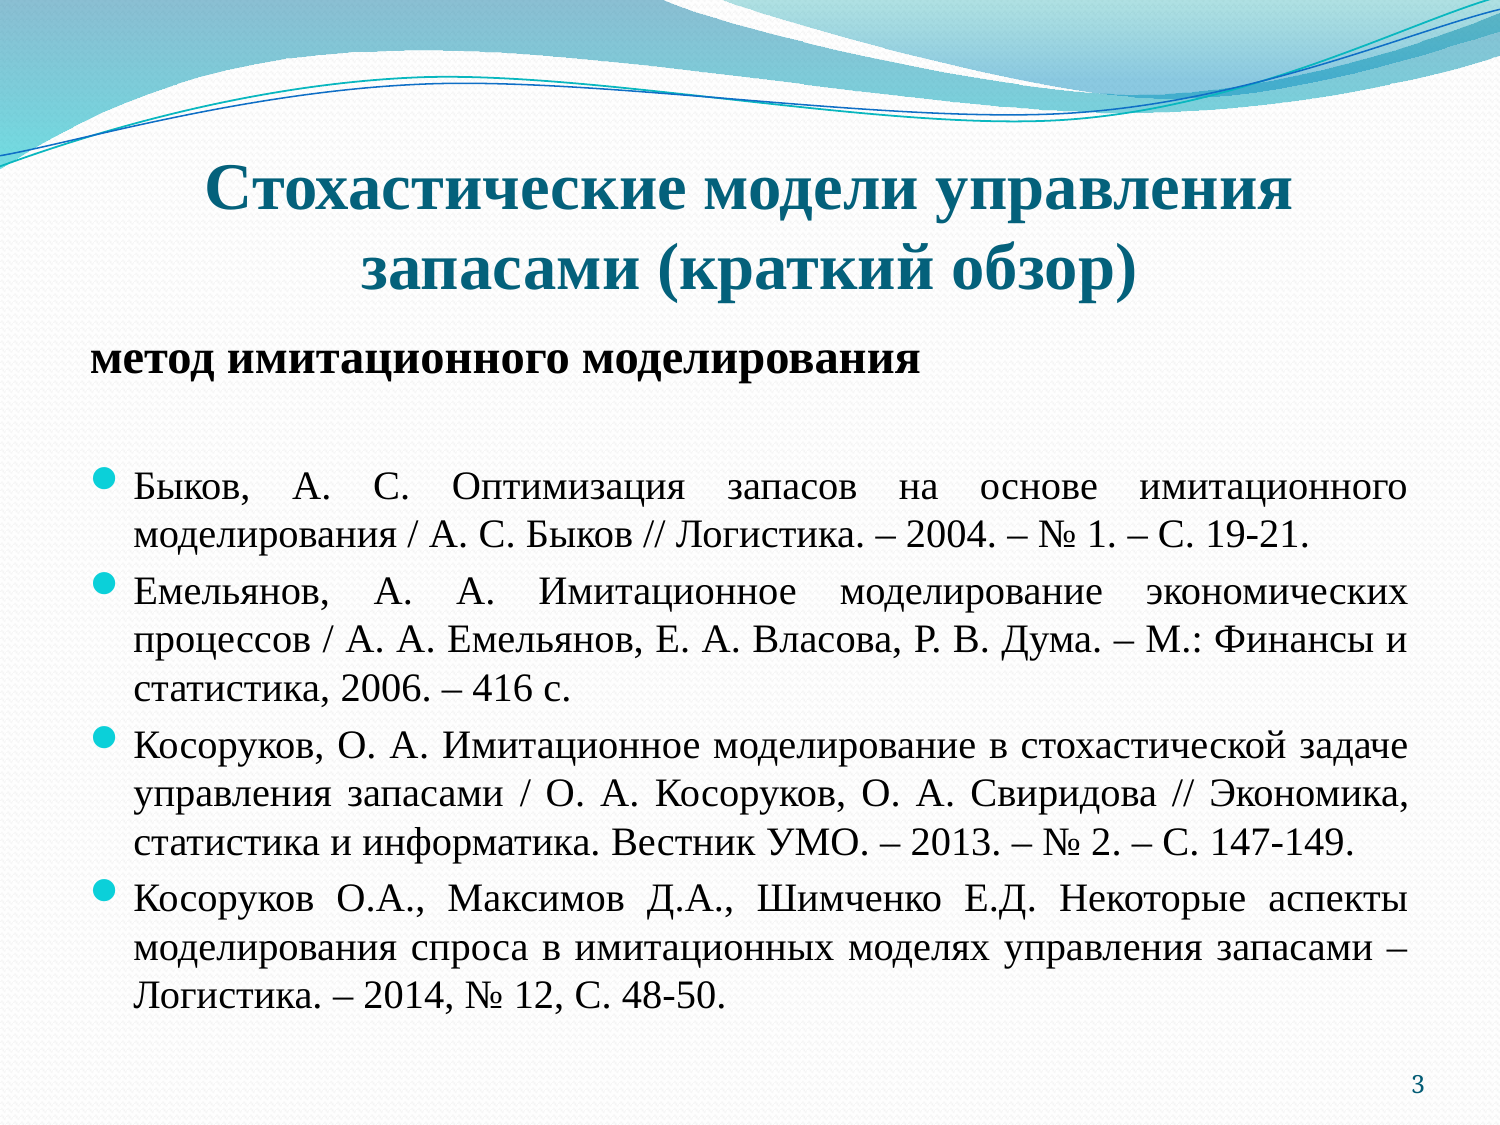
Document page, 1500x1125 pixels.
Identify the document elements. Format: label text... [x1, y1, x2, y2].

title Стохастические модели управления запасами (краткий обзор) [75, 115, 1425, 303]
slide_number 3 [1299, 1042, 1425, 1103]
list метод имитационного моделирования Быков, А. С. Оптимизация запасов на основе имитационного моделирования / А. С. Быков // Логистика. – 2004. – № 1. – С. 19-21. Емельянов, A. A. Имитационное моделирование экономических процессов / А. А. Емельянов, Е. А. Власова, Р. В. Дума. – М.: Финансы и статистика, 2006. – 416 с. Косоруков, О. А. Имитационное моделирование в стохастической задаче управления запасами / О. А. Косоруков, О. А. Свиридова // Экономика, статистика и информатика. Вестник УМО. – 2013. – № 2. – С. 147-149. Косоруков О.А., Максимов Д.А., Шимченко Е.Д. Некоторые аспекты моделирования спроса в имитационных моделях управления запасами – Логистика. – 2014, № 12, С. 48-50. [75, 317, 1425, 1038]
